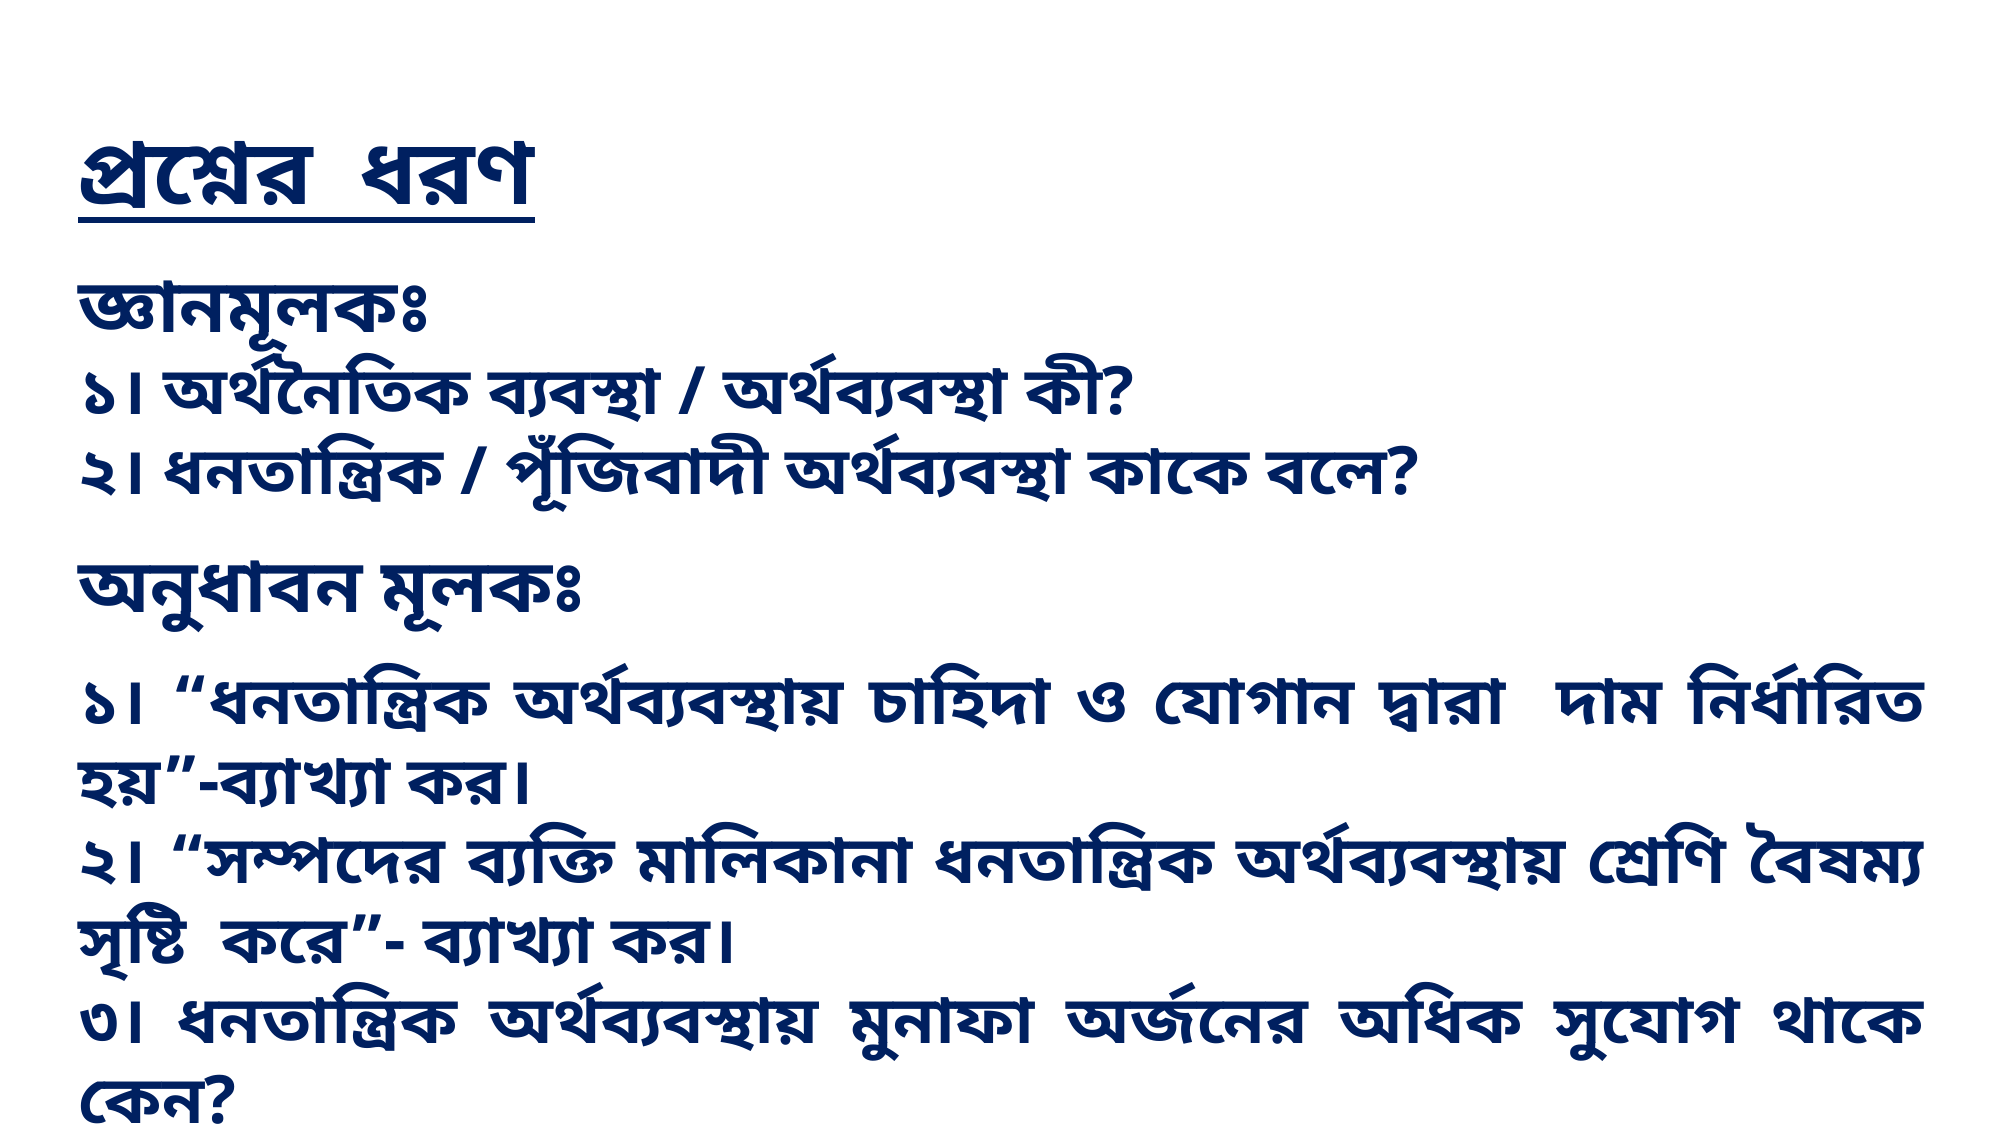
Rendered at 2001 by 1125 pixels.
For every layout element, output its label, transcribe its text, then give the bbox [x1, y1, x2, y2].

text_box প্রশ্নের ধরণ জ্ঞানমূলকঃ ১। অর্থনৈতিক ব্যবস্থা / অর্থব্যবস্থা কী? ২। ধনতান্ত্রিক / পূঁজিবাদী অর্থব্যবস্থা কাকে বলে? অনুধাবন মূলকঃ ১। “ধনতান্ত্রিক অর্থব্যবস্থায় চাহিদা ও যোগান দ্বারা দাম নির্ধারিত হয়”-ব্যাখ্যা কর। ২। “সম্পদের ব্যক্তি মালিকানা ধনতান্ত্রিক অর্থব্যবস্থায় শ্রেণি বৈষম্য সৃষ্টি করে”- ব্যাখ্যা কর। ৩। ধনতান্ত্রিক অর্থব্যবস্থায় মুনাফা অর্জনের অধিক সুযোগ থাকে কেন? [63, 105, 1939, 1125]
